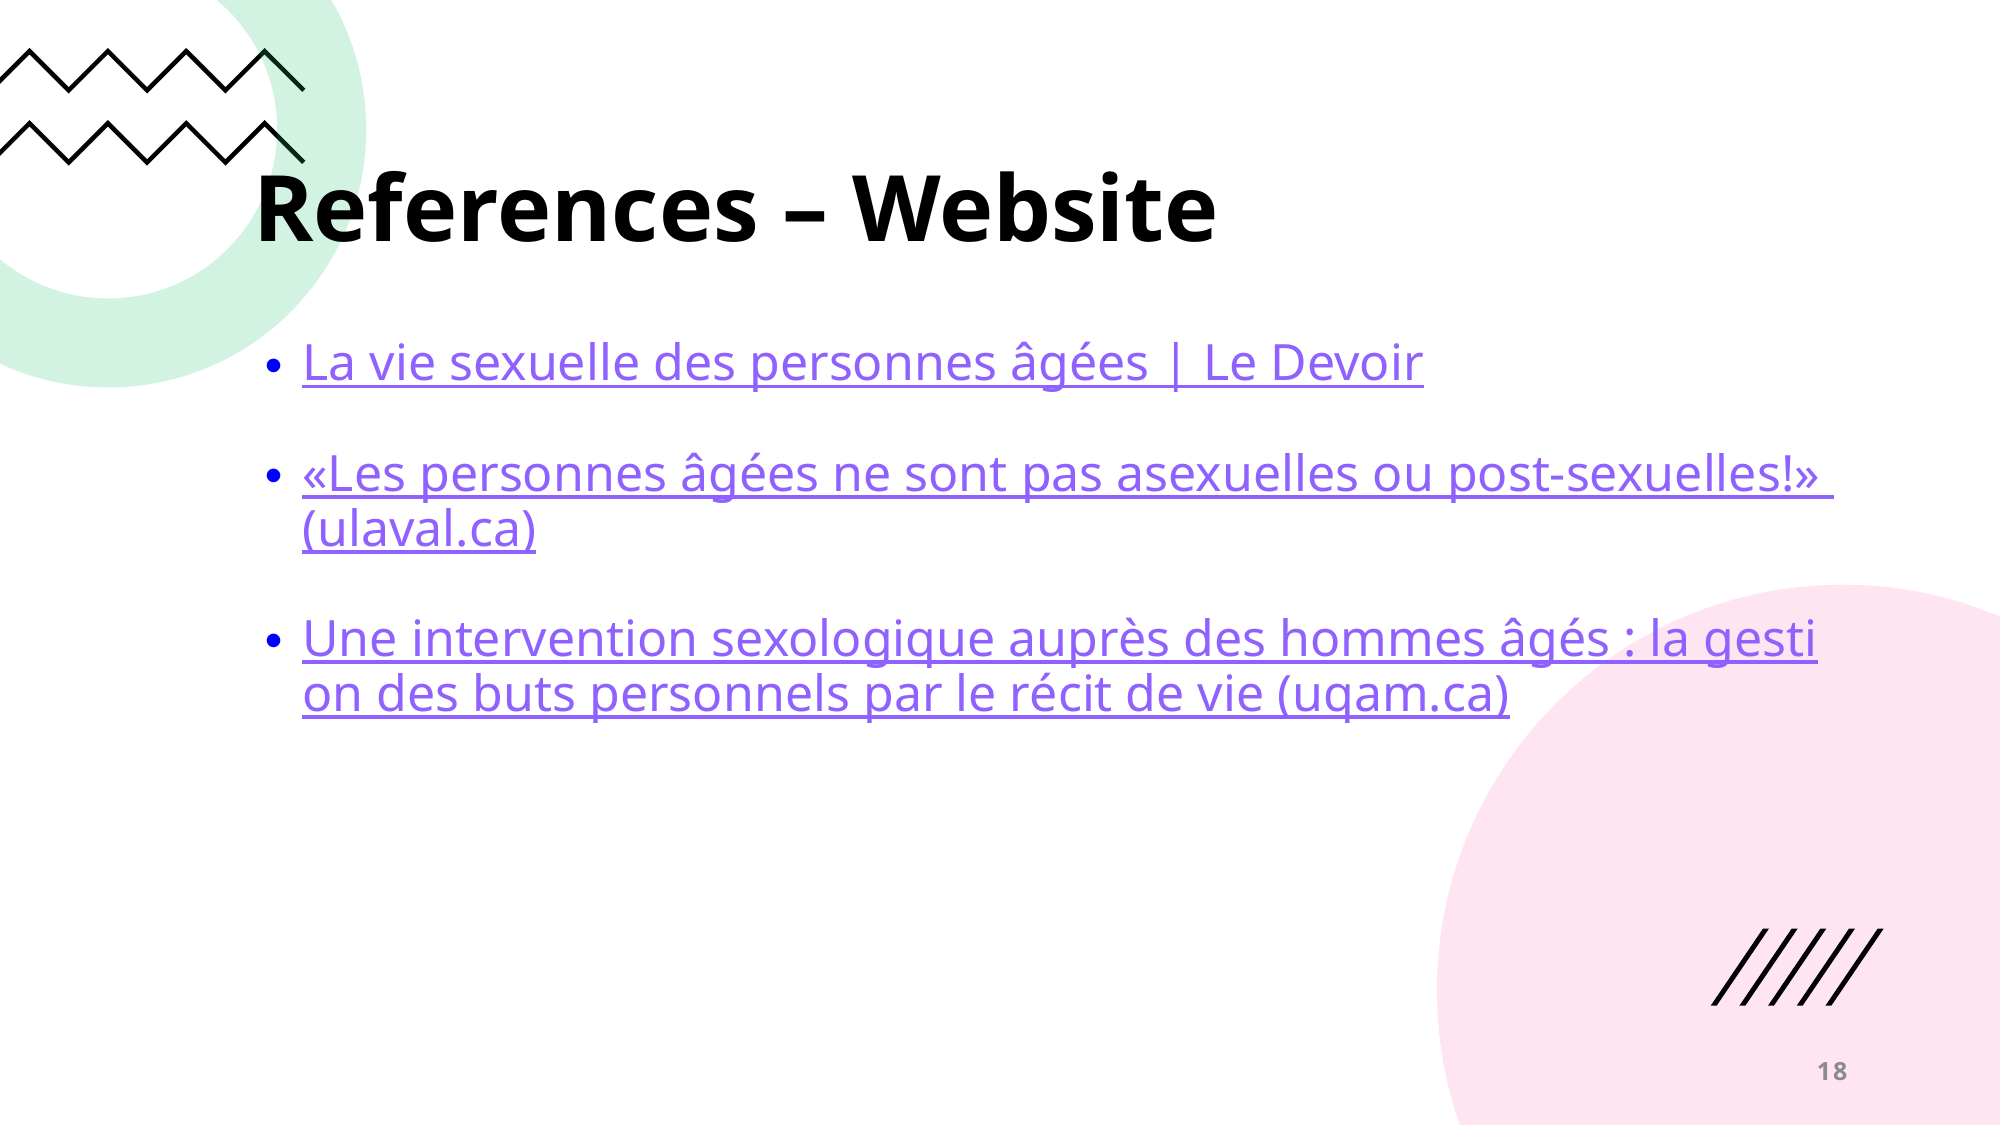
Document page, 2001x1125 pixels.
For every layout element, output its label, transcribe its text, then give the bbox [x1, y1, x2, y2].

title References – Website [238, 122, 1681, 288]
slide_number 18 [1412, 1042, 1863, 1103]
text_box La vie sexuelle des personnes âgées | Le Devoir «Les personnes âgées ne sont pas asexuelles ou post-sexuelles!» (ulaval.ca) Une intervention sexologique auprès des hommes âgés : la gestion des buts personnels par le récit de vie (uqam.ca) [250, 318, 1863, 1003]
